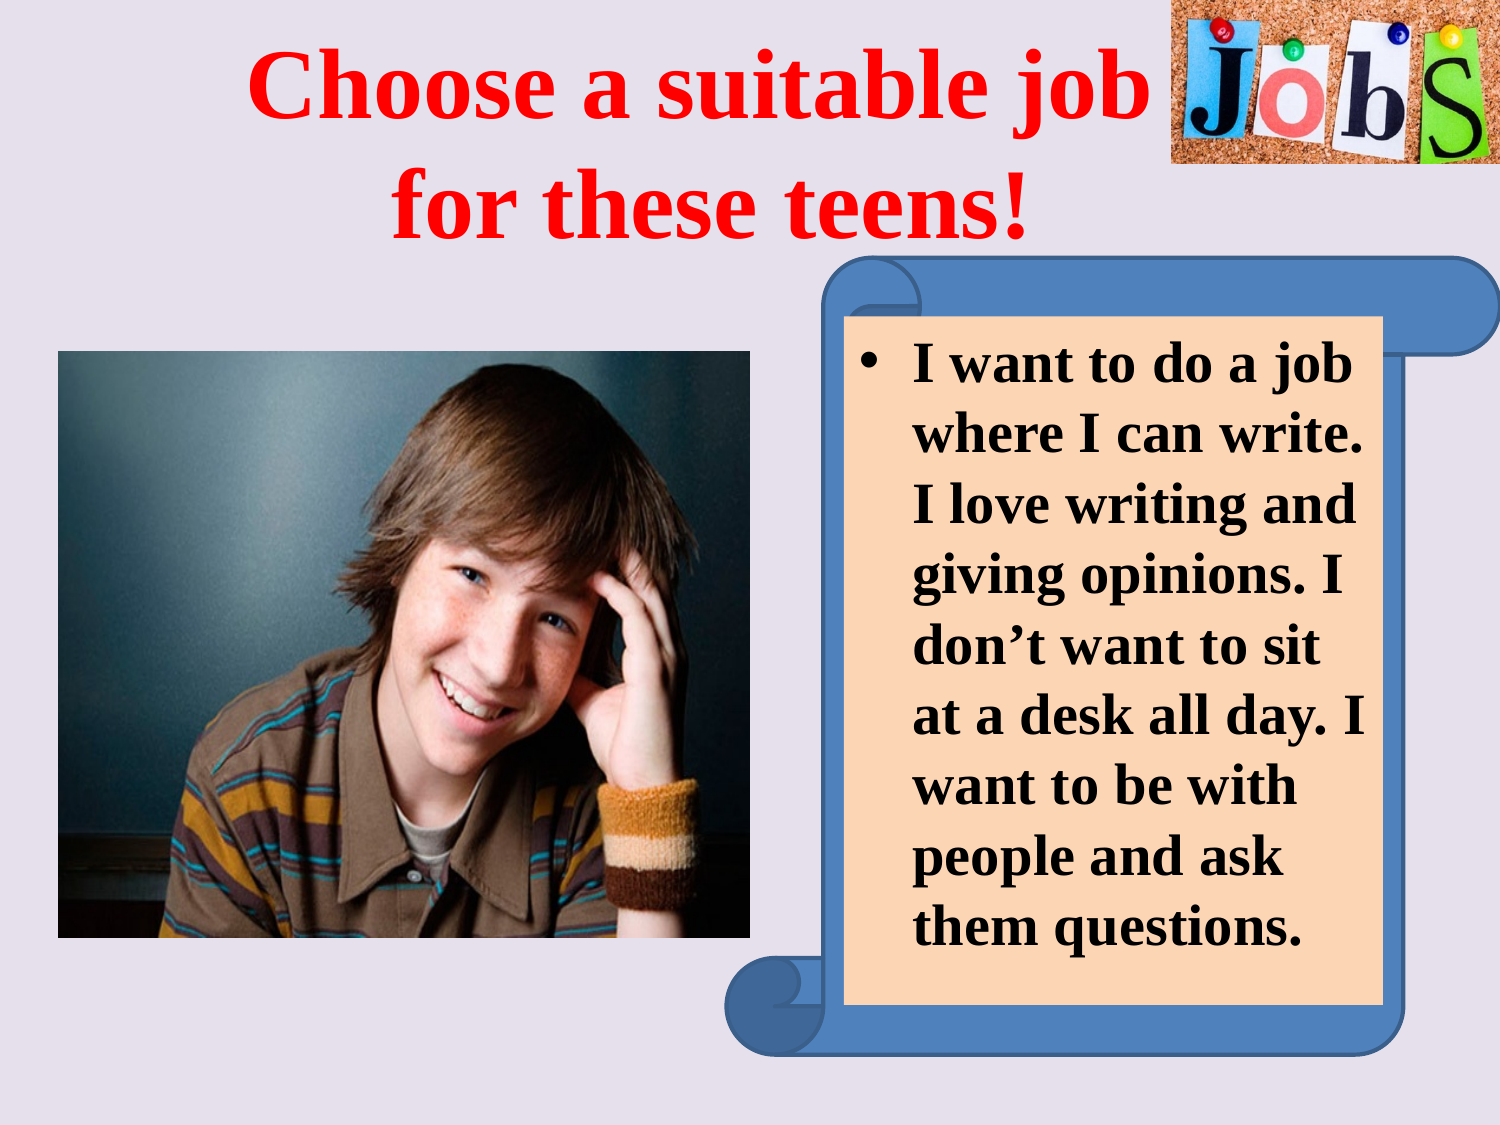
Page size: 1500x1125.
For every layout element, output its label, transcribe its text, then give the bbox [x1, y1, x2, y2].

title Choose a suitable job for these teens! [0, 45, 1425, 233]
picture [1171, 0, 1500, 165]
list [58, 351, 751, 938]
list I want to do a job where I can write. I love writing and giving opinions. I don’t want to sit at a desk all day. I want to be with people and ask them questions. [843, 316, 1383, 1005]
text_box [724, 255, 1500, 1057]
